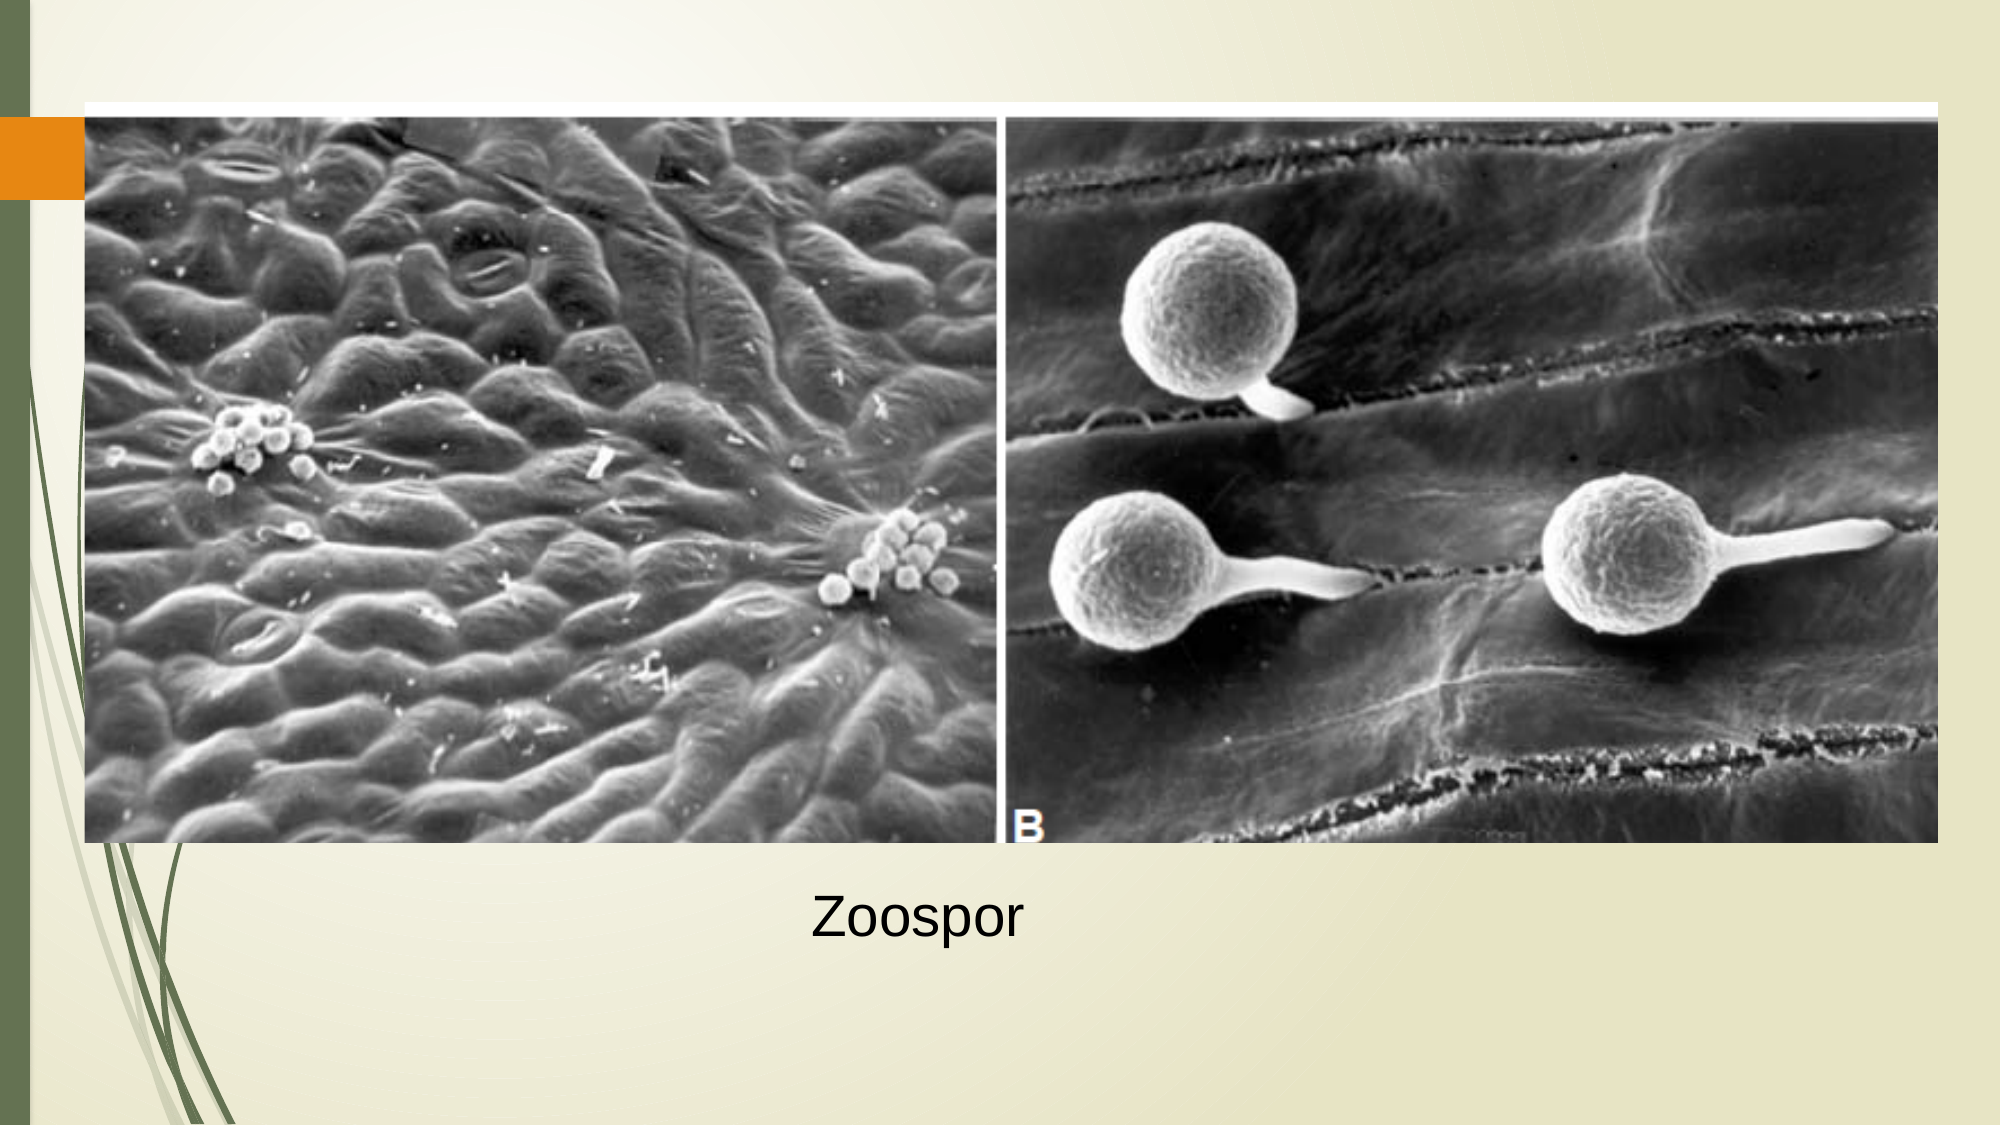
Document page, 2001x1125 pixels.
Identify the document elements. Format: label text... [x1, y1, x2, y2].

text_box Zoospor [796, 870, 1334, 956]
picture [84, 102, 1939, 843]
